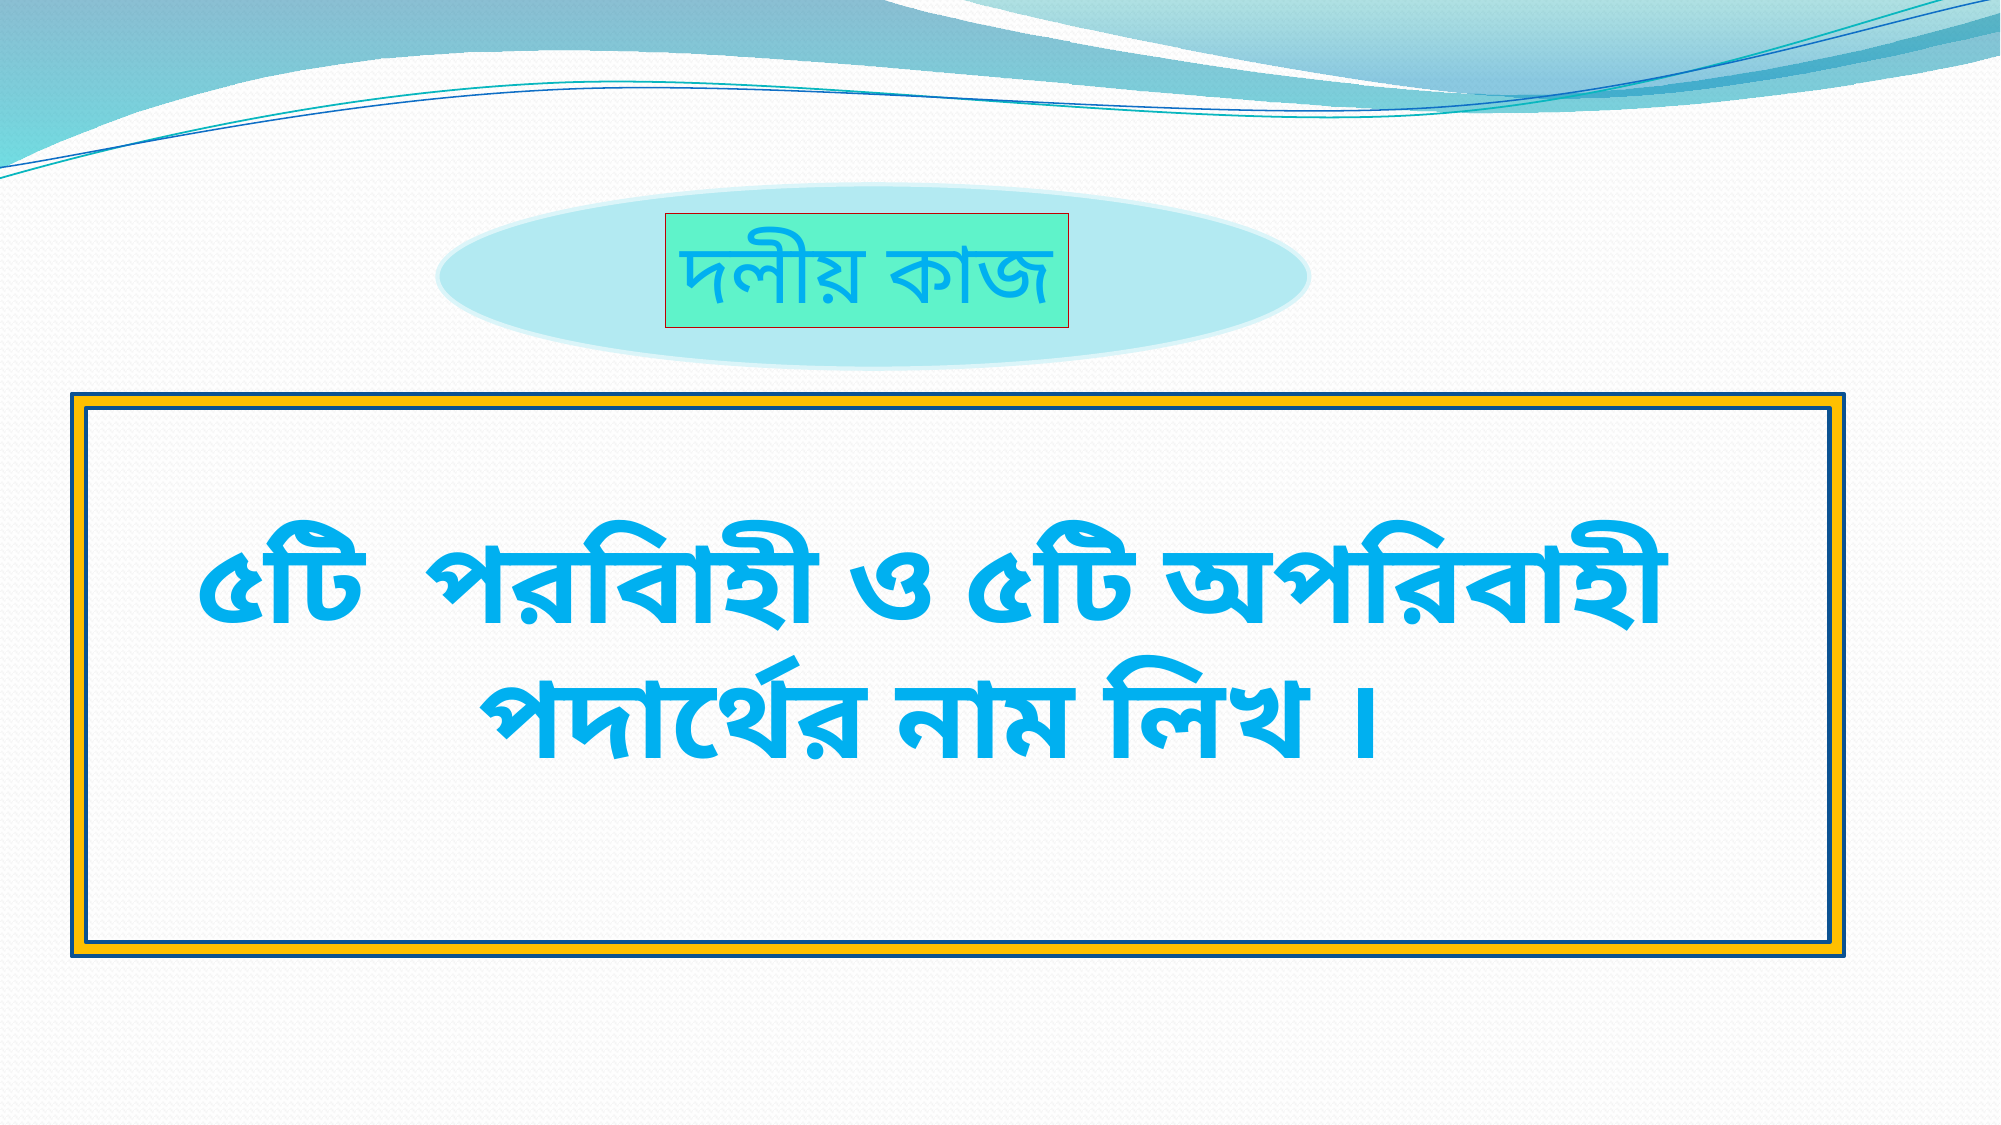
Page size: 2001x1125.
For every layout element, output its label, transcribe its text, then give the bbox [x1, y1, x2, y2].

text_box ৫টি পরবিাহী ও ৫টি অপরিবাহী পদার্থের নাম লিখ । [98, 503, 1765, 789]
text_box [435, 182, 1312, 371]
text_box দলীয় কাজ [665, 213, 1069, 328]
text_box [70, 392, 1846, 958]
